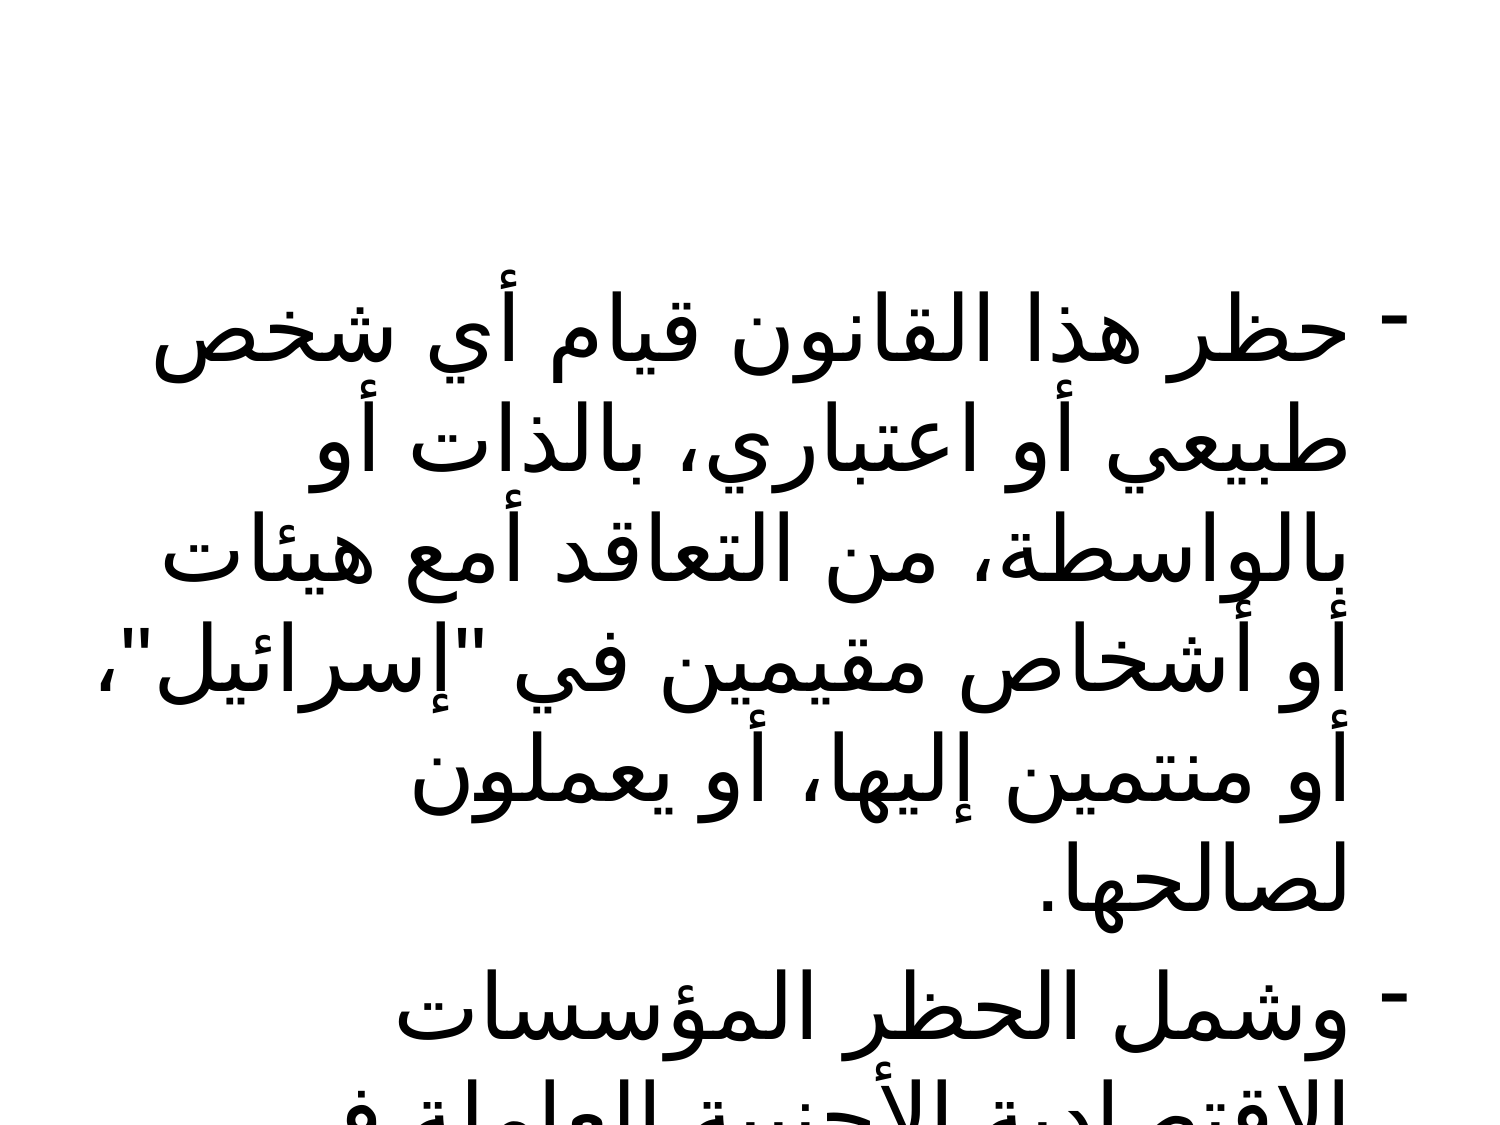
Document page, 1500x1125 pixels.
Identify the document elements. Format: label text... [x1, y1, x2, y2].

list حظر هذا القانون قيام أي شخص طبيعي أو اعتباري، بالذات أو بالواسطة، من التعاقد أمع هيئات أو أشخاص مقيمين في "إسرائيل"، أو منتمين إليها، أو يعملون لصالحها. وشمل الحظر المؤسسات الاقتصادية الأجنبية العاملة في "إسرائيل". [75, 262, 1425, 1005]
